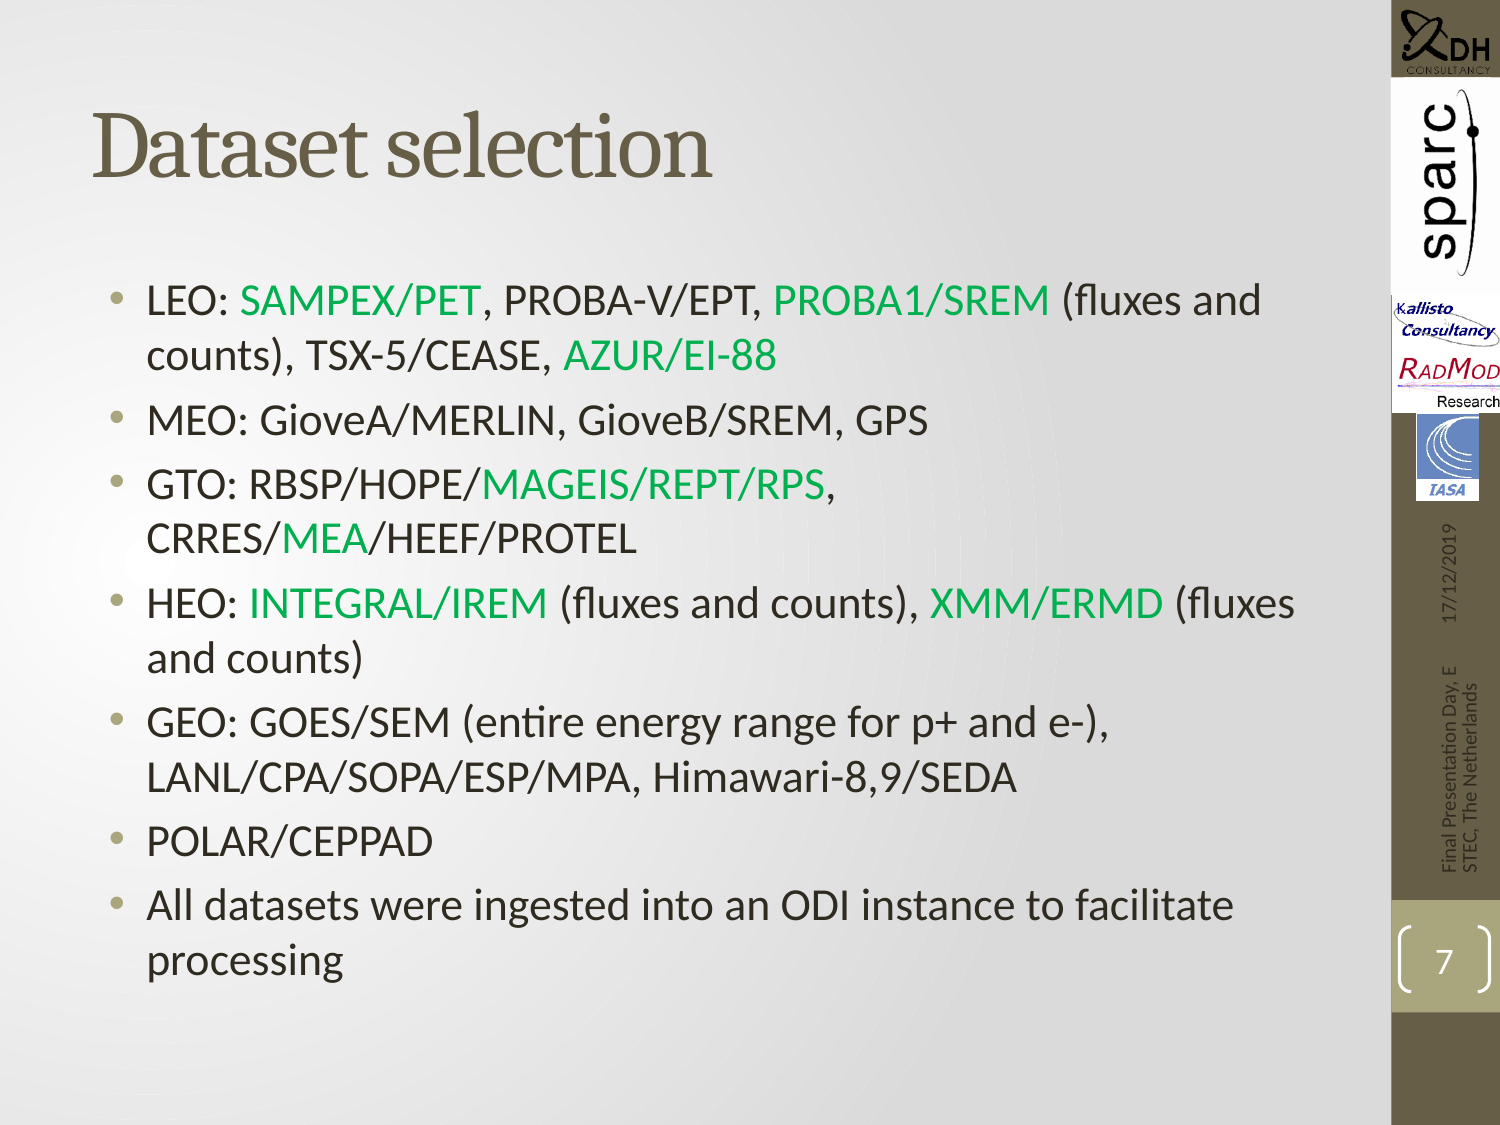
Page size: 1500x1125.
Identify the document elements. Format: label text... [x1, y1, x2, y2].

title Dataset selection [75, 45, 1325, 233]
picture [1391, 78, 1500, 501]
slide_number 7 [1397, 925, 1492, 994]
list LEO: SAMPEX/PET, PROBA-V/EPT, PROBA1/SREM (fluxes and counts), TSX-5/CEASE, AZUR/EI-88 MEO: GioveA/MERLIN, GioveB/SREM, GPS GTO: RBSP/HOPE/MAGEIS/REPT/RPS, CRRES/MEA/HEEF/PROTEL HEO: INTEGRAL/IREM (fluxes and counts), XMM/ERMD (fluxes and counts) GEO: GOES/SEM (entire energy range for p+ and e-), LANL/CPA/SOPA/ESP/MPA, Himawari-8,9/SEDA POLAR/CEPPAD All datasets were ingested into an ODI instance to facilitate processing [75, 262, 1325, 1050]
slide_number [1417, 503, 1478, 645]
footer Final Presentation Day, ESTEC, The Netherlands [1417, 645, 1478, 889]
picture [1395, 5, 1492, 77]
